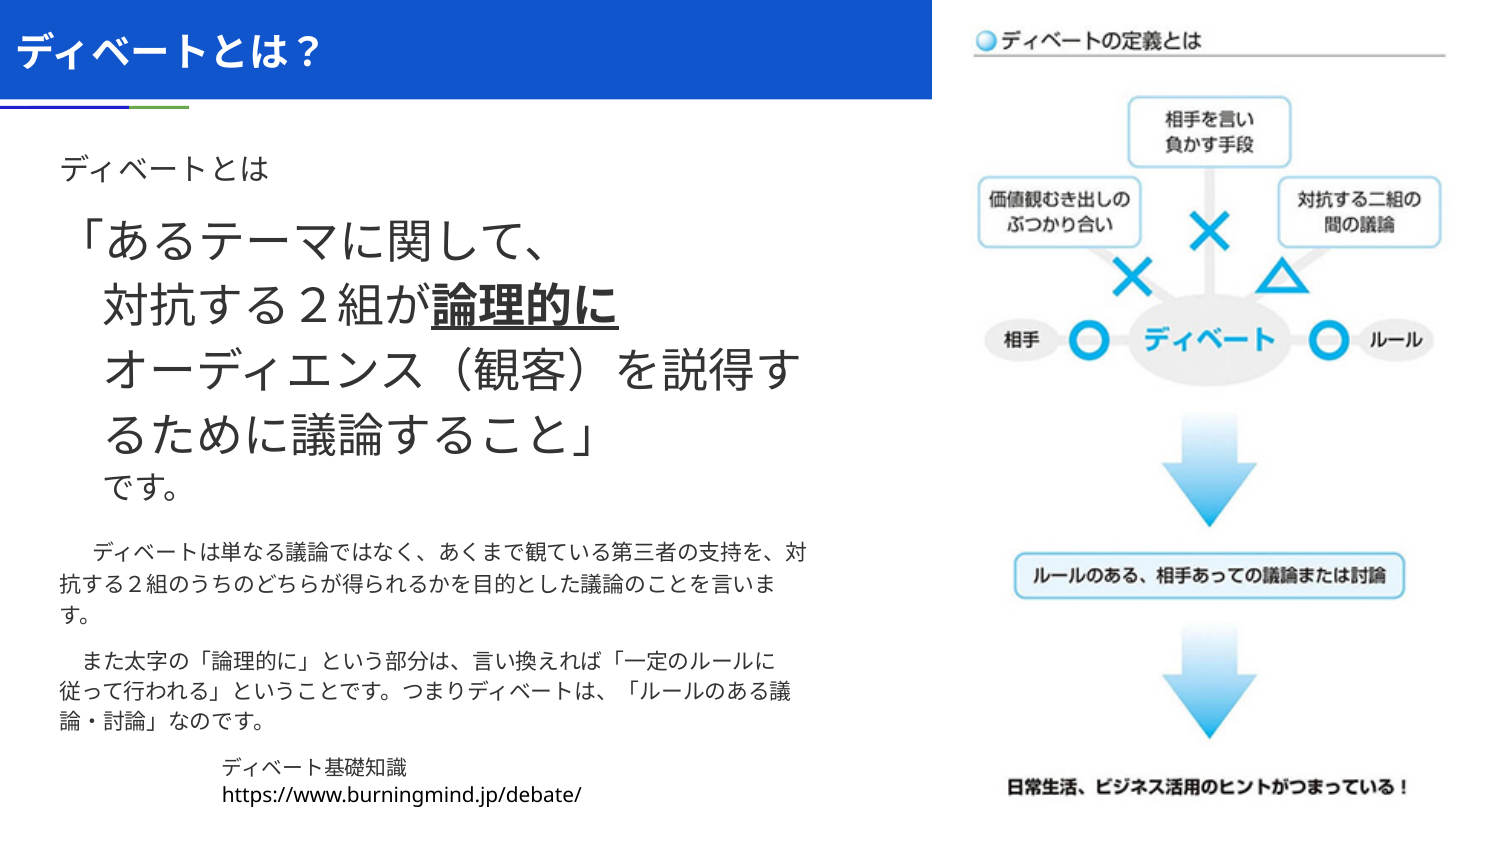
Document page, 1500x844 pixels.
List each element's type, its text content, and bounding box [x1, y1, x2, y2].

text_box ディベート基礎知識 https://www.burningmind.jp/debate/ [131, 737, 780, 786]
list ディベートとは 「あるテーマに関して、 対抗する２組が論理的に オーディエンス（観客）を説得するために議論すること」 です。 ディベートは単なる議論ではなく、あくまで観ている第三者の支持を、対抗する２組のうちのどちらが得られるかを目的とした議論のことを言います。 また太字の「論理的に」という部分は、言い換えれば「一定のルールに従って行われる」ということです。つまりディベートは、「ルールのある議論・討論」なのです。 [28, 129, 842, 680]
picture [932, 0, 1500, 844]
title ディベートとは？ [0, 5, 927, 94]
